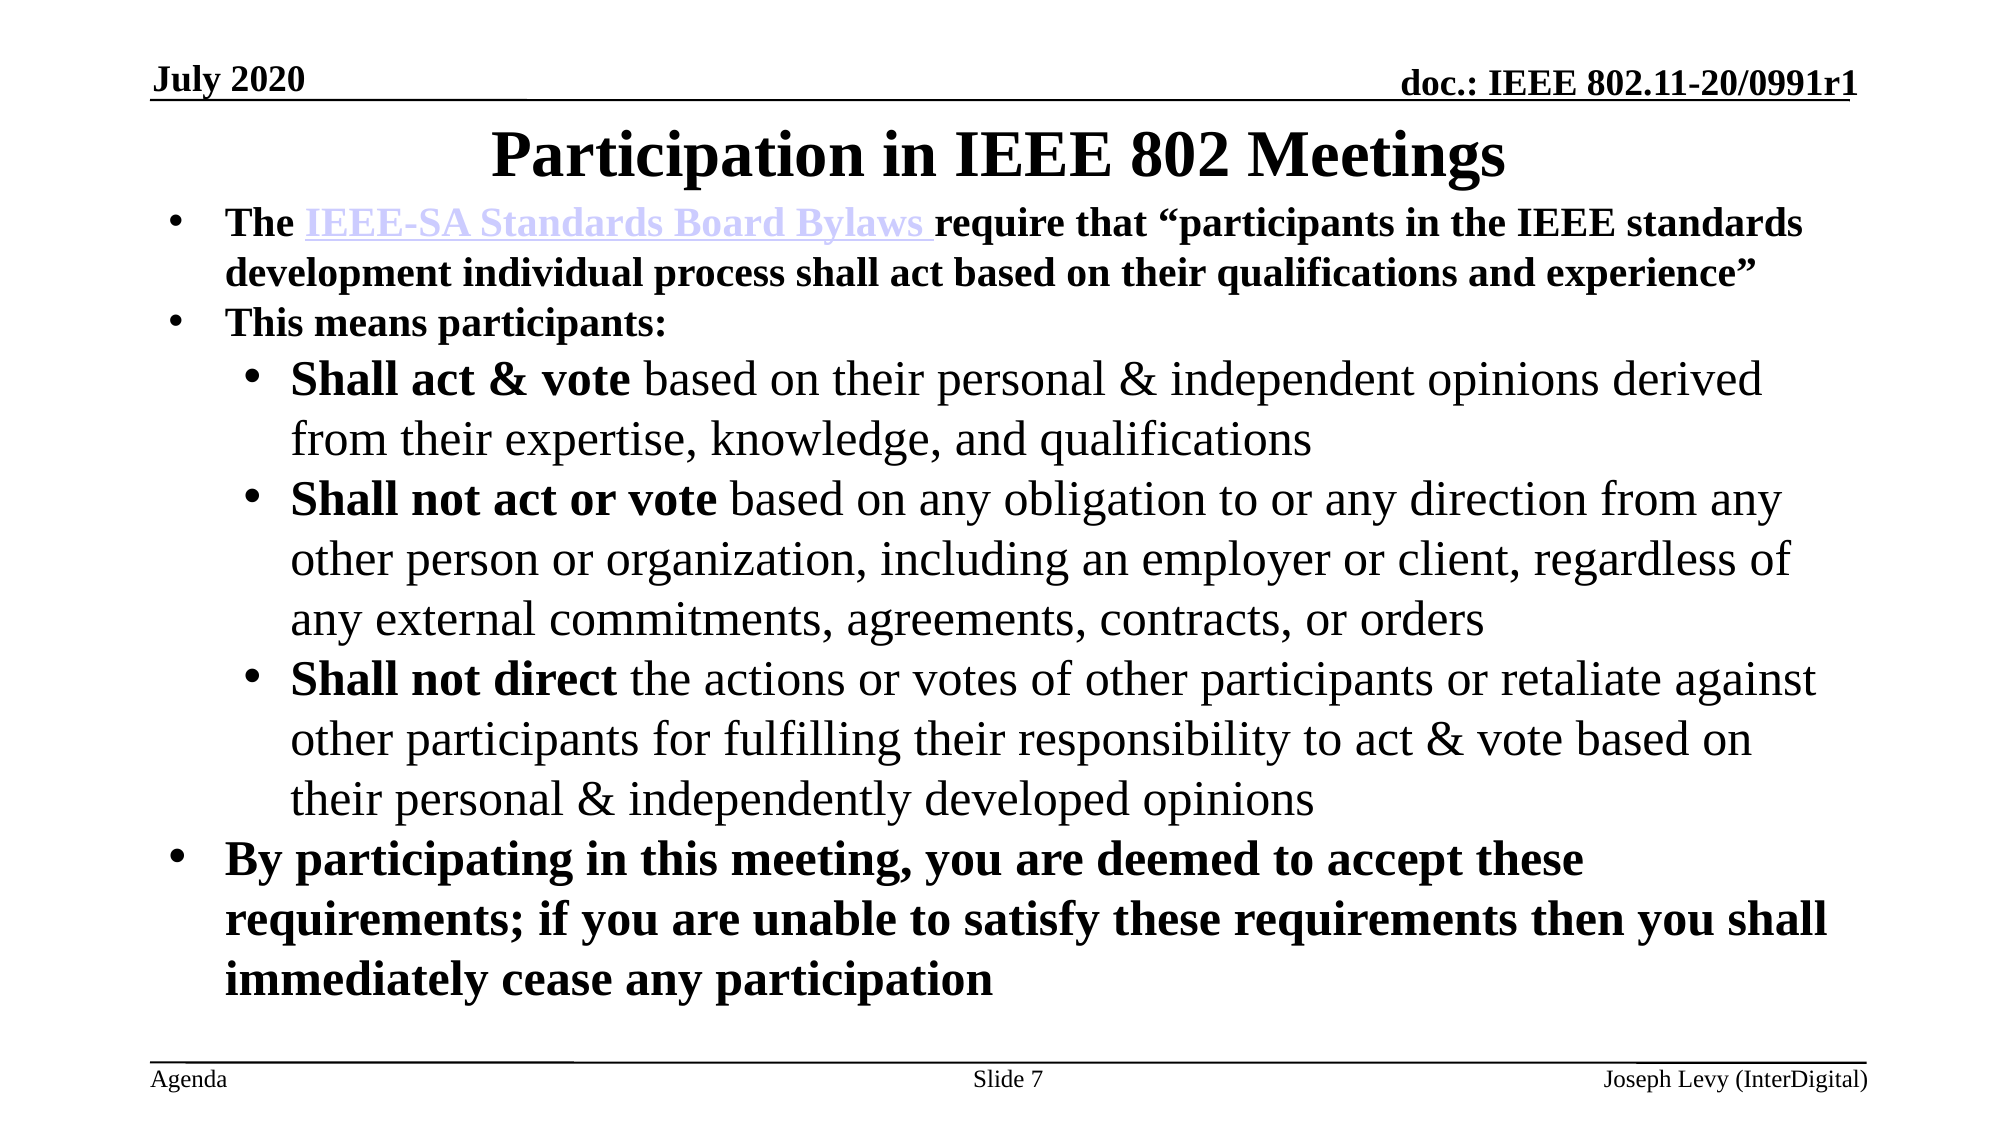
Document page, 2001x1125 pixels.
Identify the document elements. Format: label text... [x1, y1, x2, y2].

slide_number Slide 7 [950, 1061, 1067, 1123]
title Participation in IEEE 802 Meetings [149, 112, 1850, 188]
footer Joseph Levy (InterDigital) [1171, 1061, 1869, 1093]
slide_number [152, 54, 563, 100]
list The IEEE-SA Standards Board Bylaws require that “participants in the IEEE standards development individual process shall act based on their qualifications and experience” This means participants: Shall act & vote based on their personal & independent opinions derived from their expertise, knowledge, and qualifications Shall not act or vote based on any obligation to or any direction from any other person or organization, including an employer or client, regardless of any external commitments, agreements, contracts, or orders Shall not direct the actions or votes of other participants or retaliate against other participants for fulfilling their responsibility to act & vote based on their personal & independently developed opinions By participating in this meeting, you are deemed to accept these requirements; if you are unable to satisfy these requirements then you shall immediately cease any participation [153, 187, 1854, 1038]
